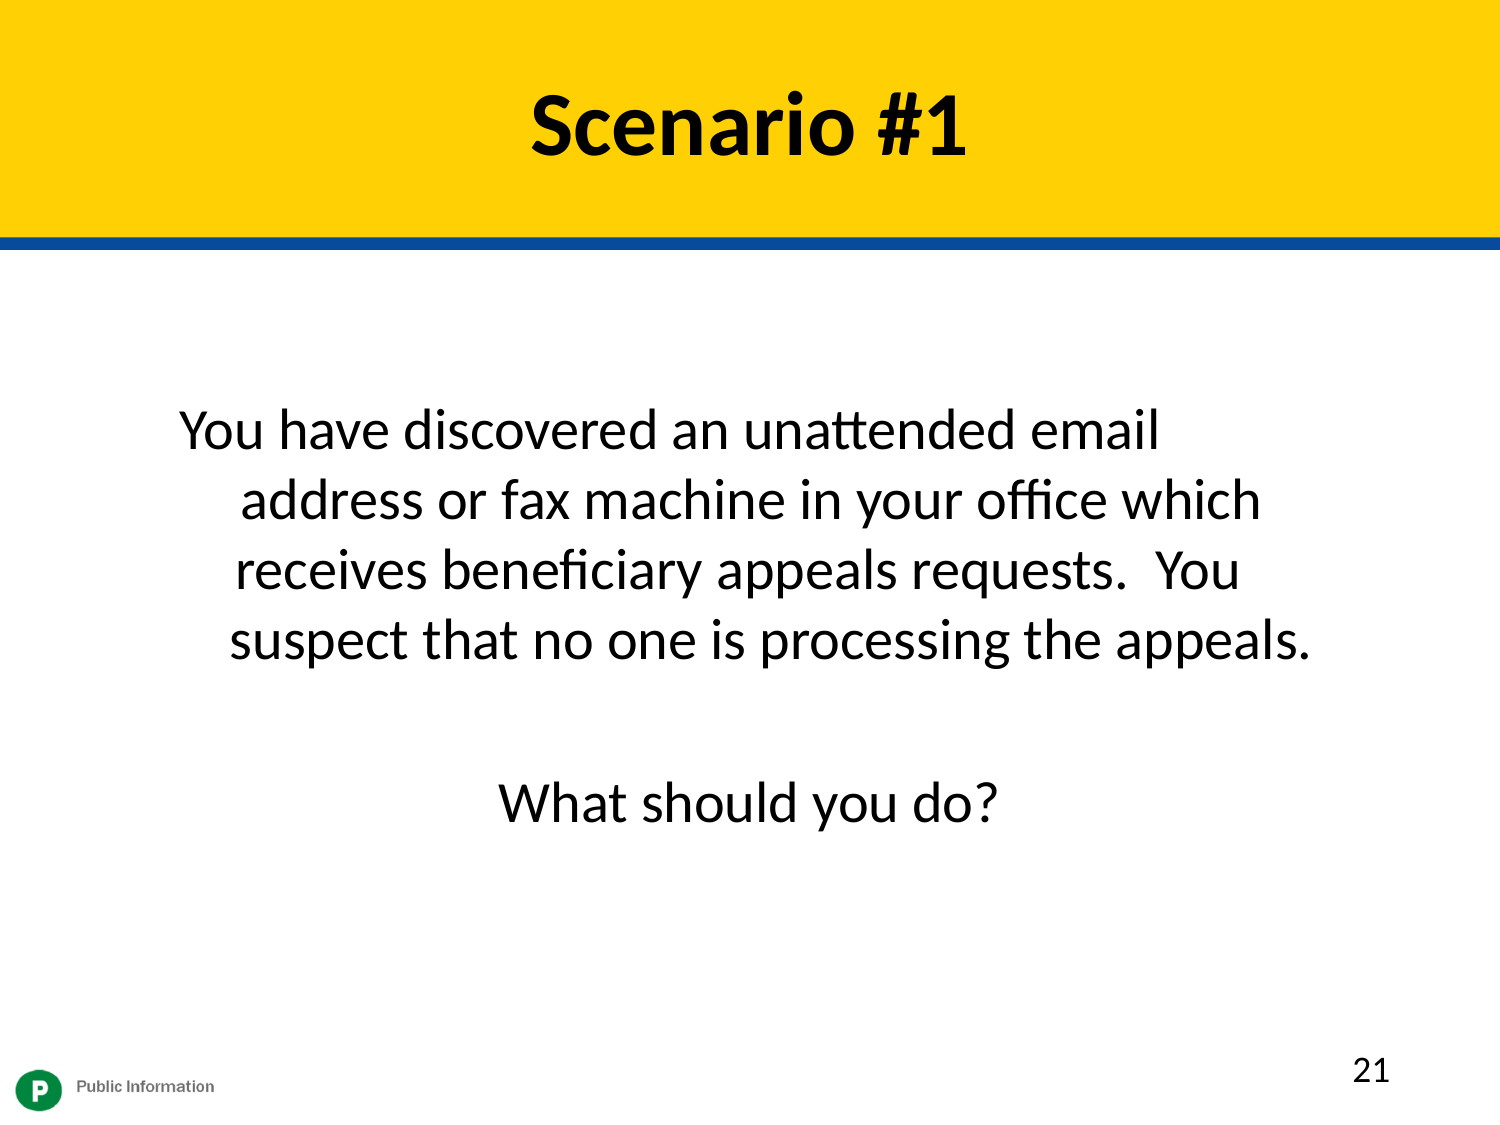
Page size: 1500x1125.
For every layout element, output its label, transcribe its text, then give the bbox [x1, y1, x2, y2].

text_box 21 [1299, 1037, 1406, 1098]
picture [0, 1069, 273, 1124]
list You have discovered an unattended email address or fax machine in your office which receives beneficiary appeals requests. You suspect that no one is processing the appeals. What should you do? [75, 275, 1425, 950]
title Scenario #1 [0, 0, 1500, 238]
